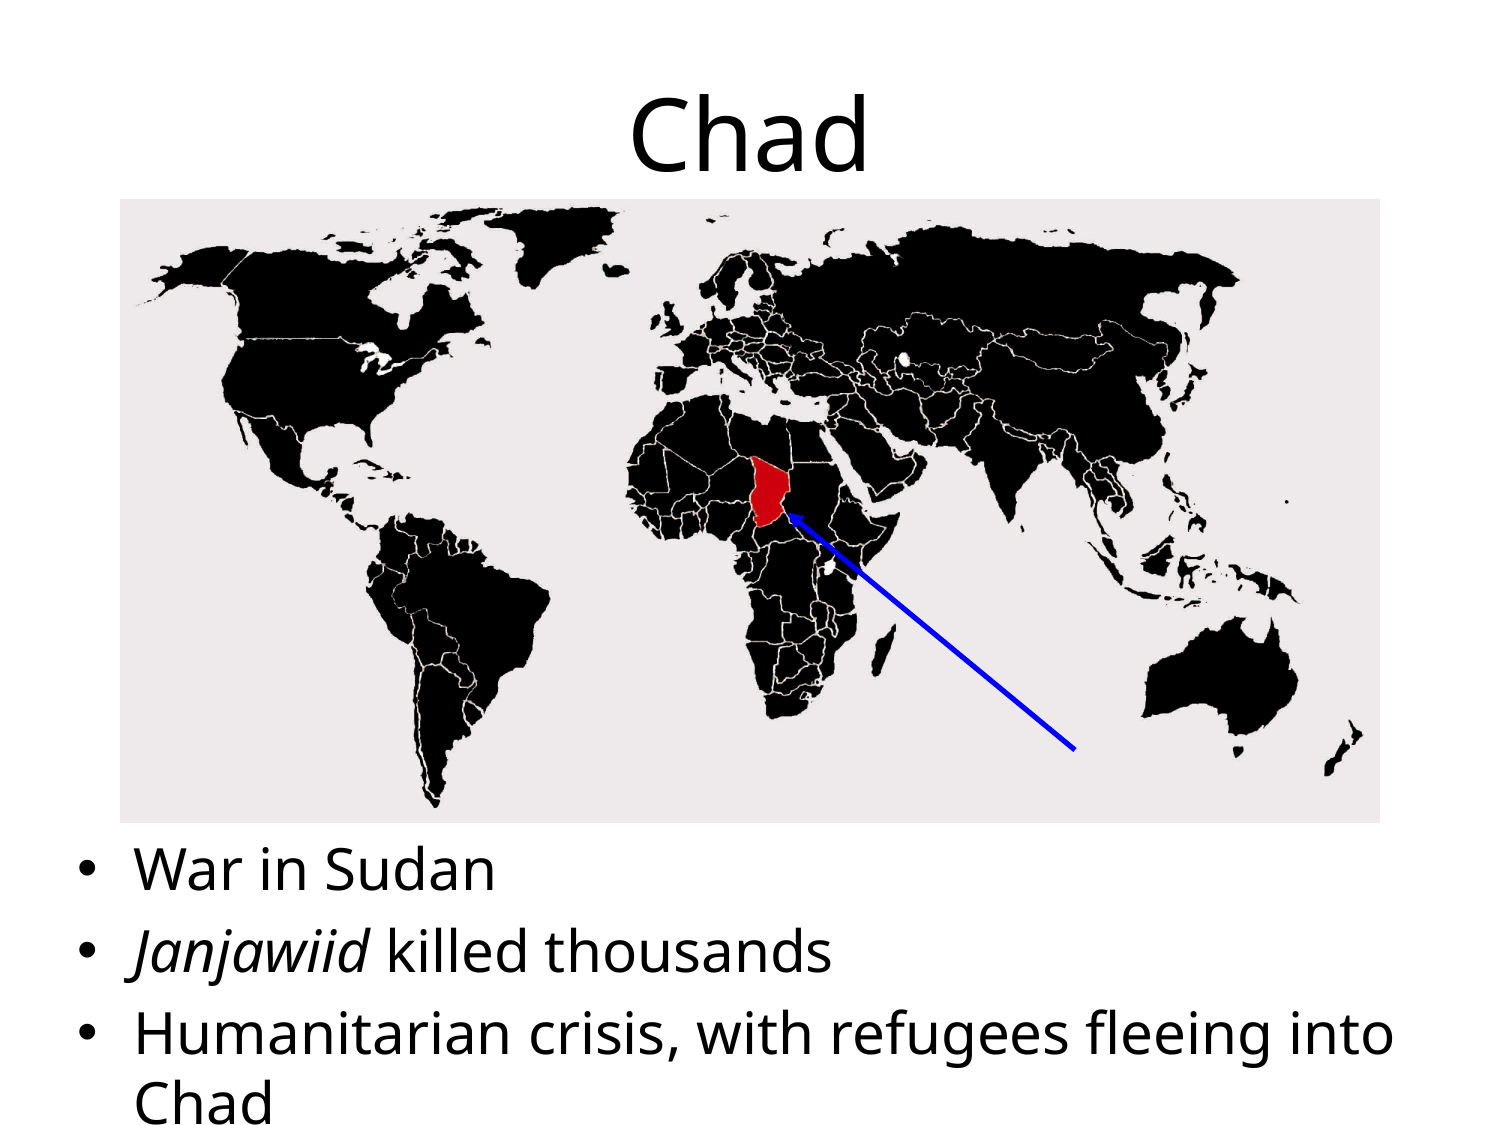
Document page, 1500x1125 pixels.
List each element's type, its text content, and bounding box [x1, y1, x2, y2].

list War in Sudan Janjawiid killed thousands Humanitarian crisis, with refugees fleeing into Chad [62, 825, 1450, 1088]
picture [119, 199, 1381, 823]
title Chad [112, 62, 1388, 200]
